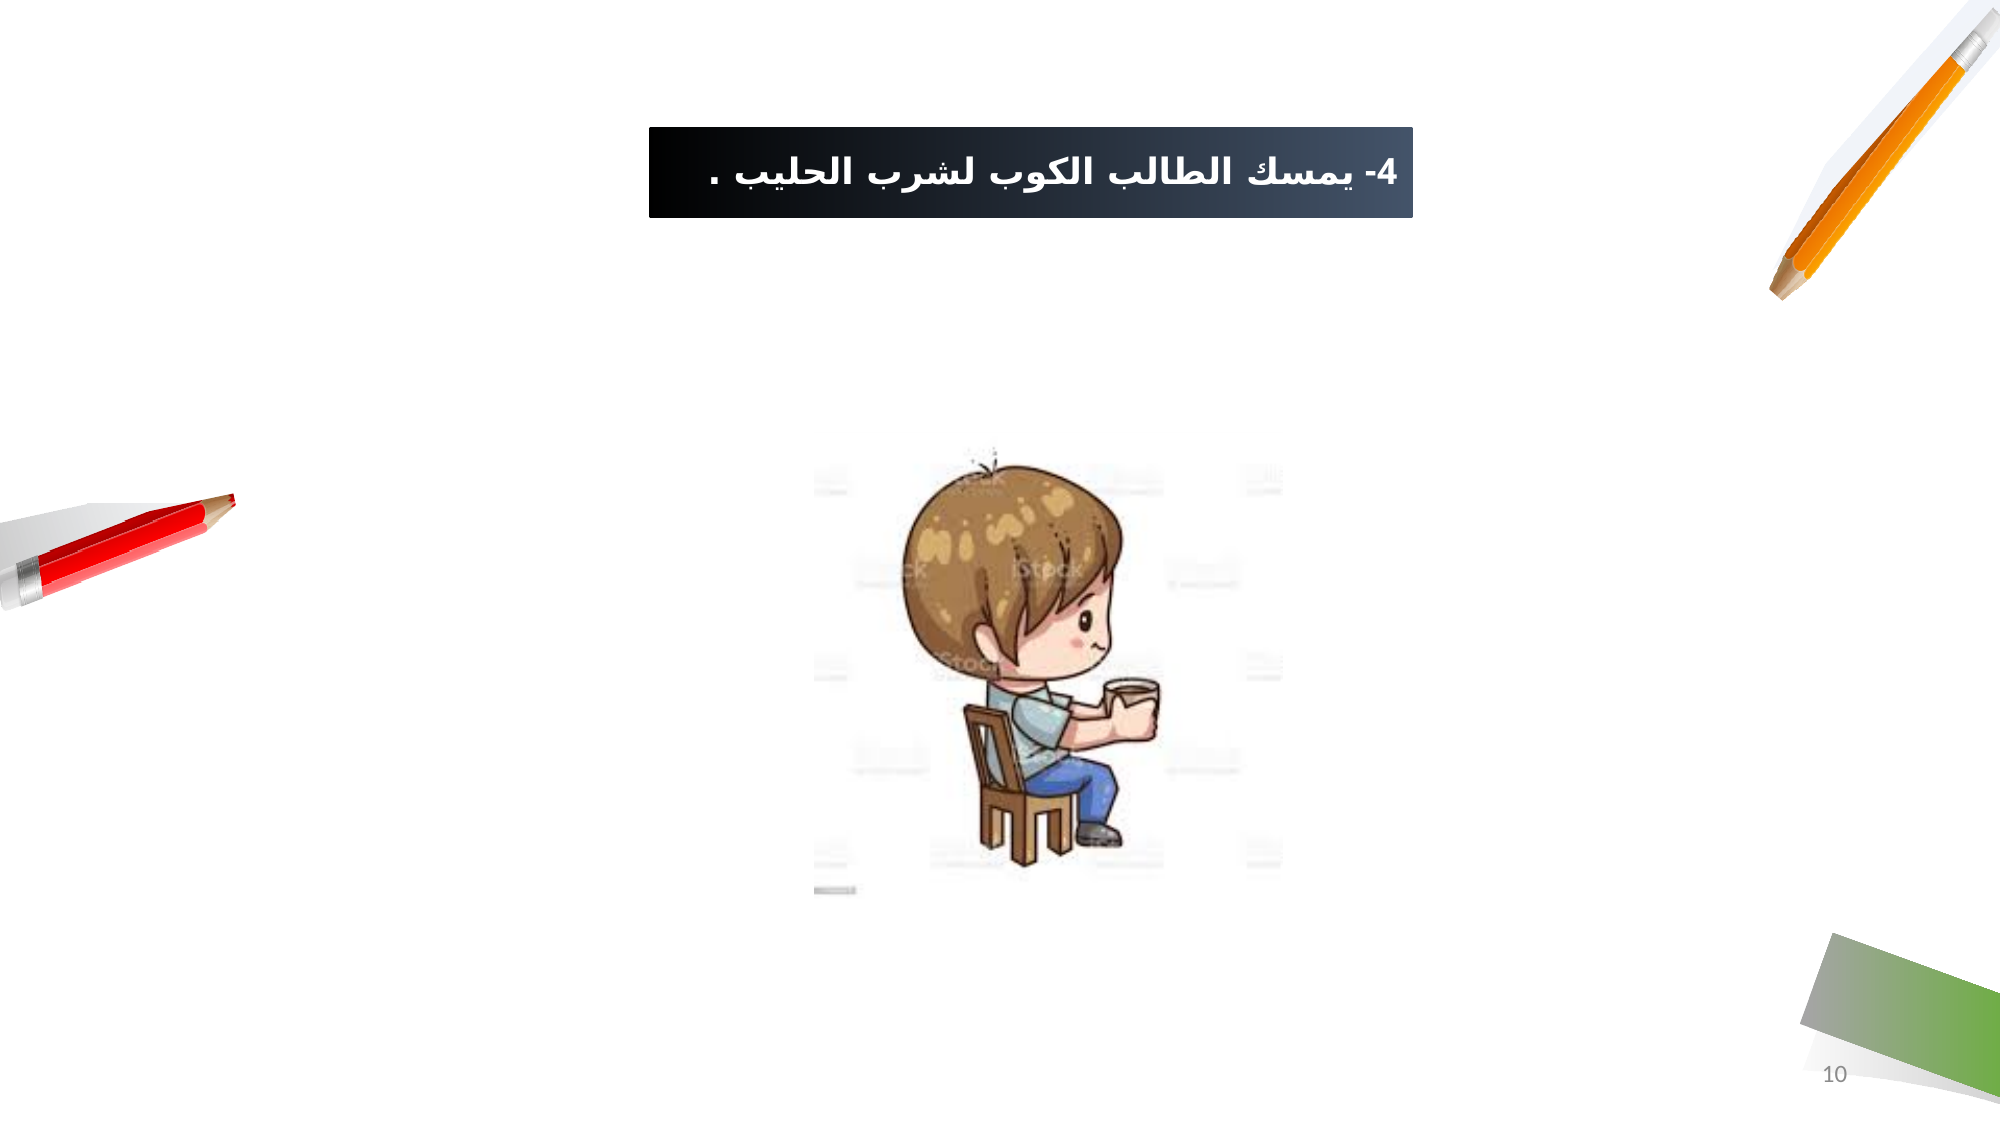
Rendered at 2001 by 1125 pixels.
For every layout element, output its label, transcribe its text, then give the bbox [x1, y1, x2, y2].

text_box 4- يمسك الطالب الكوب لشرب الحليب . [649, 127, 1413, 218]
slide_number 10 [1412, 1042, 1863, 1103]
picture [0, 493, 248, 613]
picture [1755, 0, 2000, 322]
picture [813, 431, 1283, 901]
